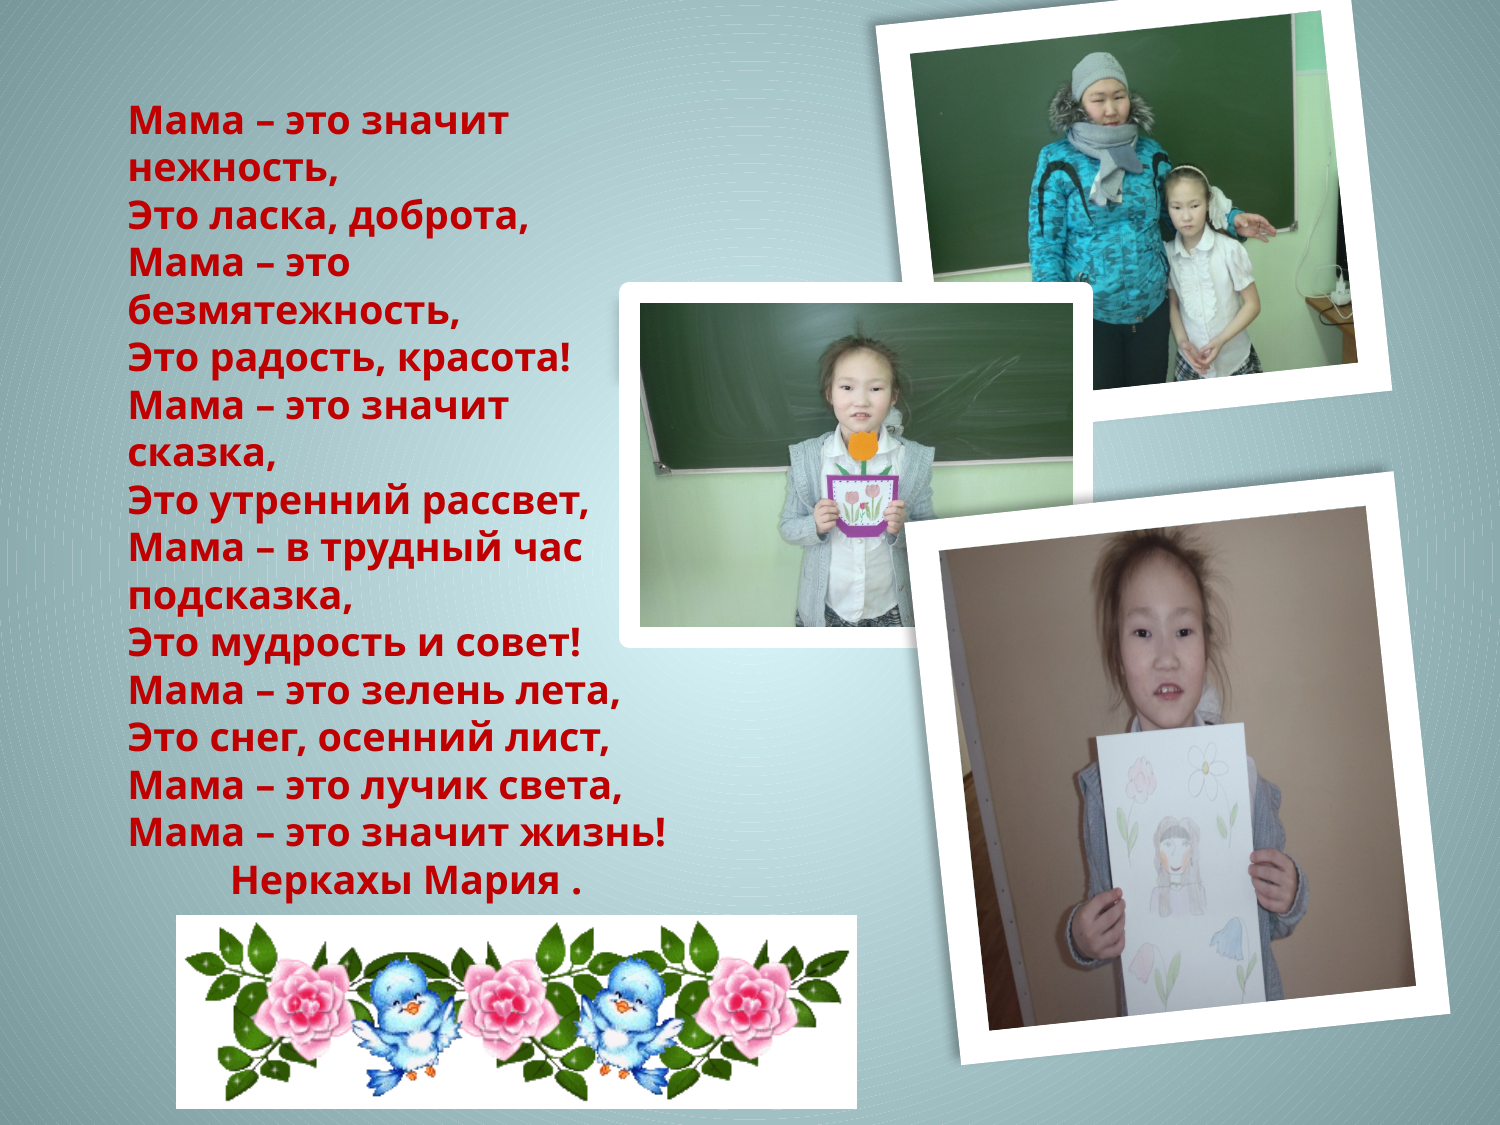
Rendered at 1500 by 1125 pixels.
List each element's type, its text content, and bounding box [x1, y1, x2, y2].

text_box Мама – это значит нежность, Это ласка, доброта, Мама – это безмятежность, Это радость, красота! Мама – это значит сказка, Это утренний рассвет, Мама – в трудный час подсказка, Это мудрость и совет! Мама – это зелень лета, Это снег, осенний лист, Мама – это лучик света, Мама – это значит жизнь! Неркахы Мария . [112, 87, 700, 910]
picture [639, 11, 1415, 1030]
picture [176, 914, 857, 1110]
